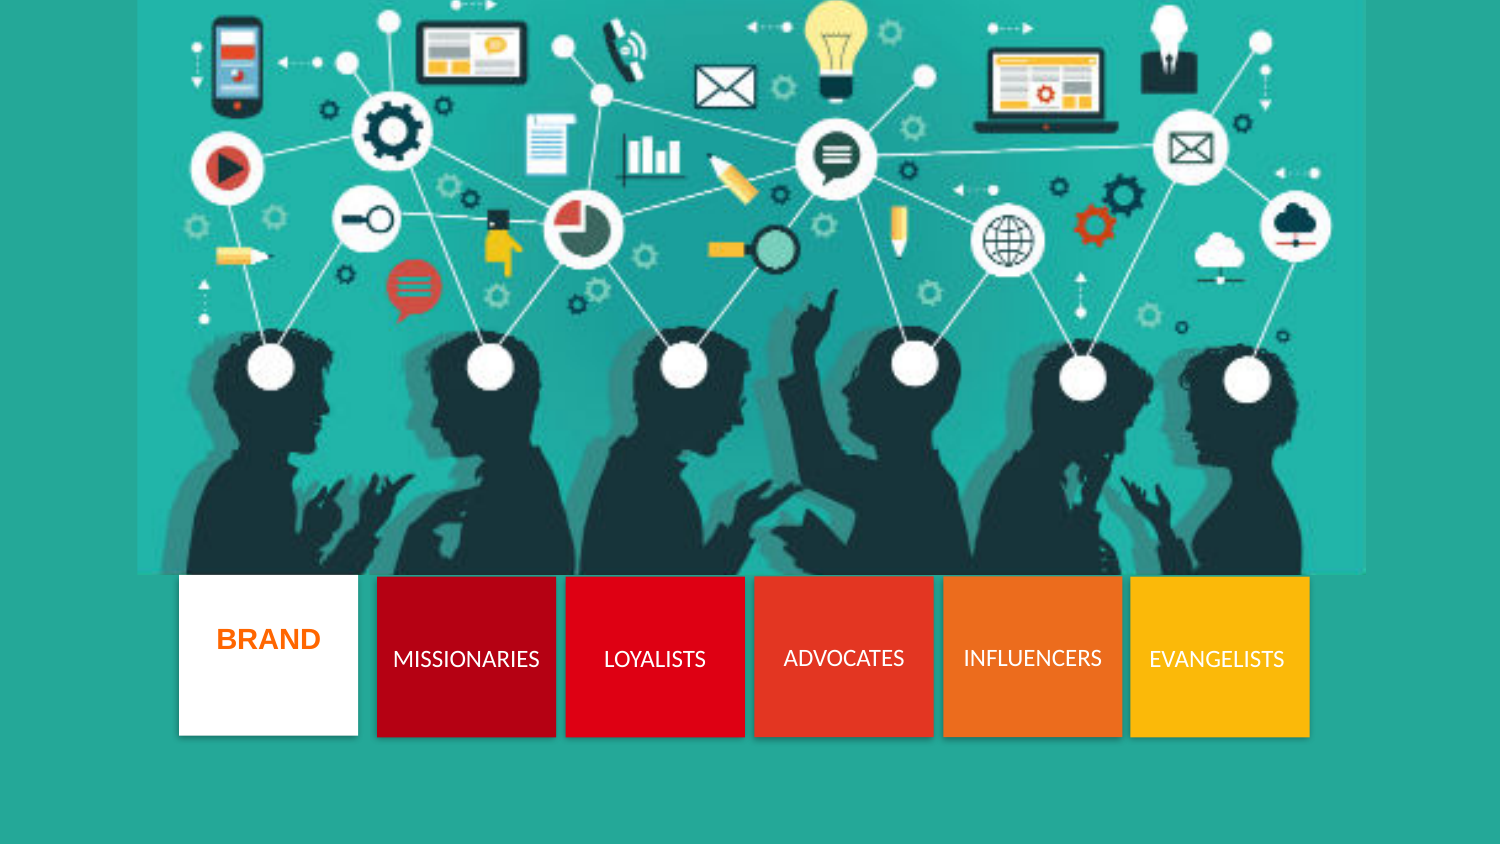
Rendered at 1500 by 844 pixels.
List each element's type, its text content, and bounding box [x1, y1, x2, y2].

text_box EVANGELISTS [1130, 585, 1310, 738]
text_box LOYALISTS [565, 585, 746, 738]
text_box BRAND [178, 585, 359, 736]
text_box INFLUENCERS [943, 585, 1123, 738]
text_box ADVOCATES [754, 585, 934, 738]
text_box MISSIONARIES [376, 585, 557, 738]
picture [137, 0, 1366, 576]
